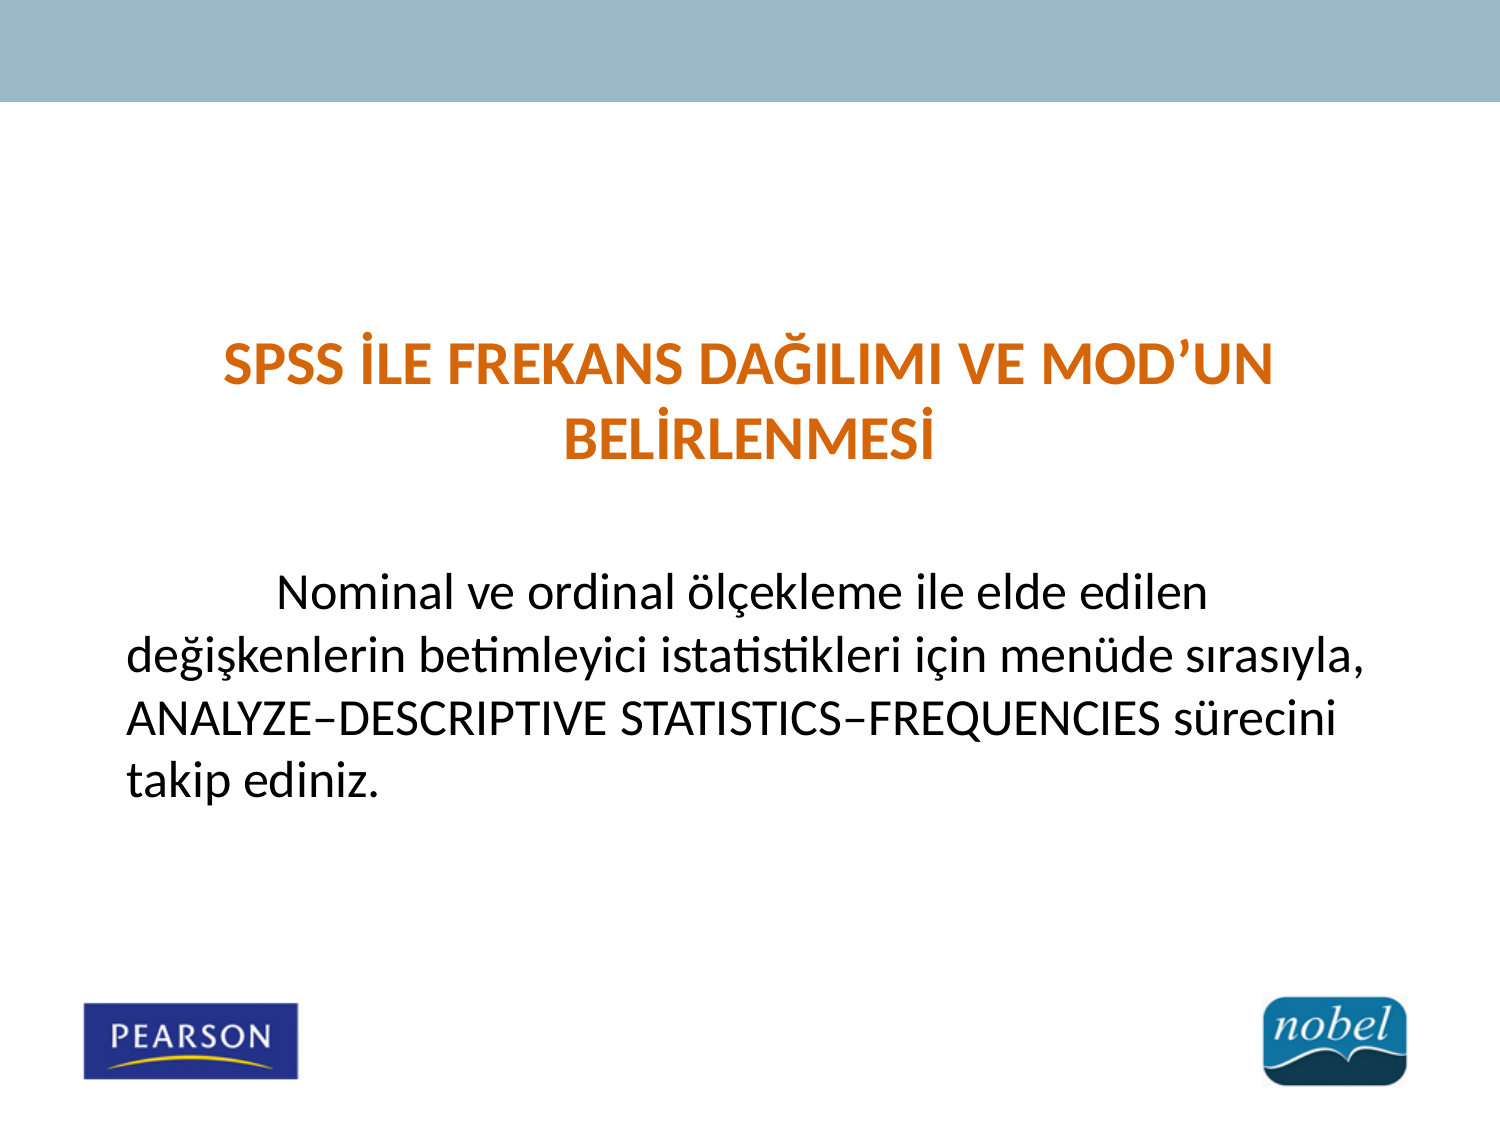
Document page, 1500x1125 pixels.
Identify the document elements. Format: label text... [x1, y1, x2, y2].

text_box Nominal ve ordinal ölçekleme ile elde edilen değişkenlerin betimleyici istatistikleri için menüde sırasıyla, ANALYZE–DESCRIPTIVE STATISTICS–FREQUENCIES sürecini takip ediniz. [112, 550, 1388, 816]
text_box SPSS İLE FREKANS DAĞILIMI VE MOD’UN BELİRLENMESİ [100, 314, 1400, 479]
picture [0, 0, 1500, 1125]
